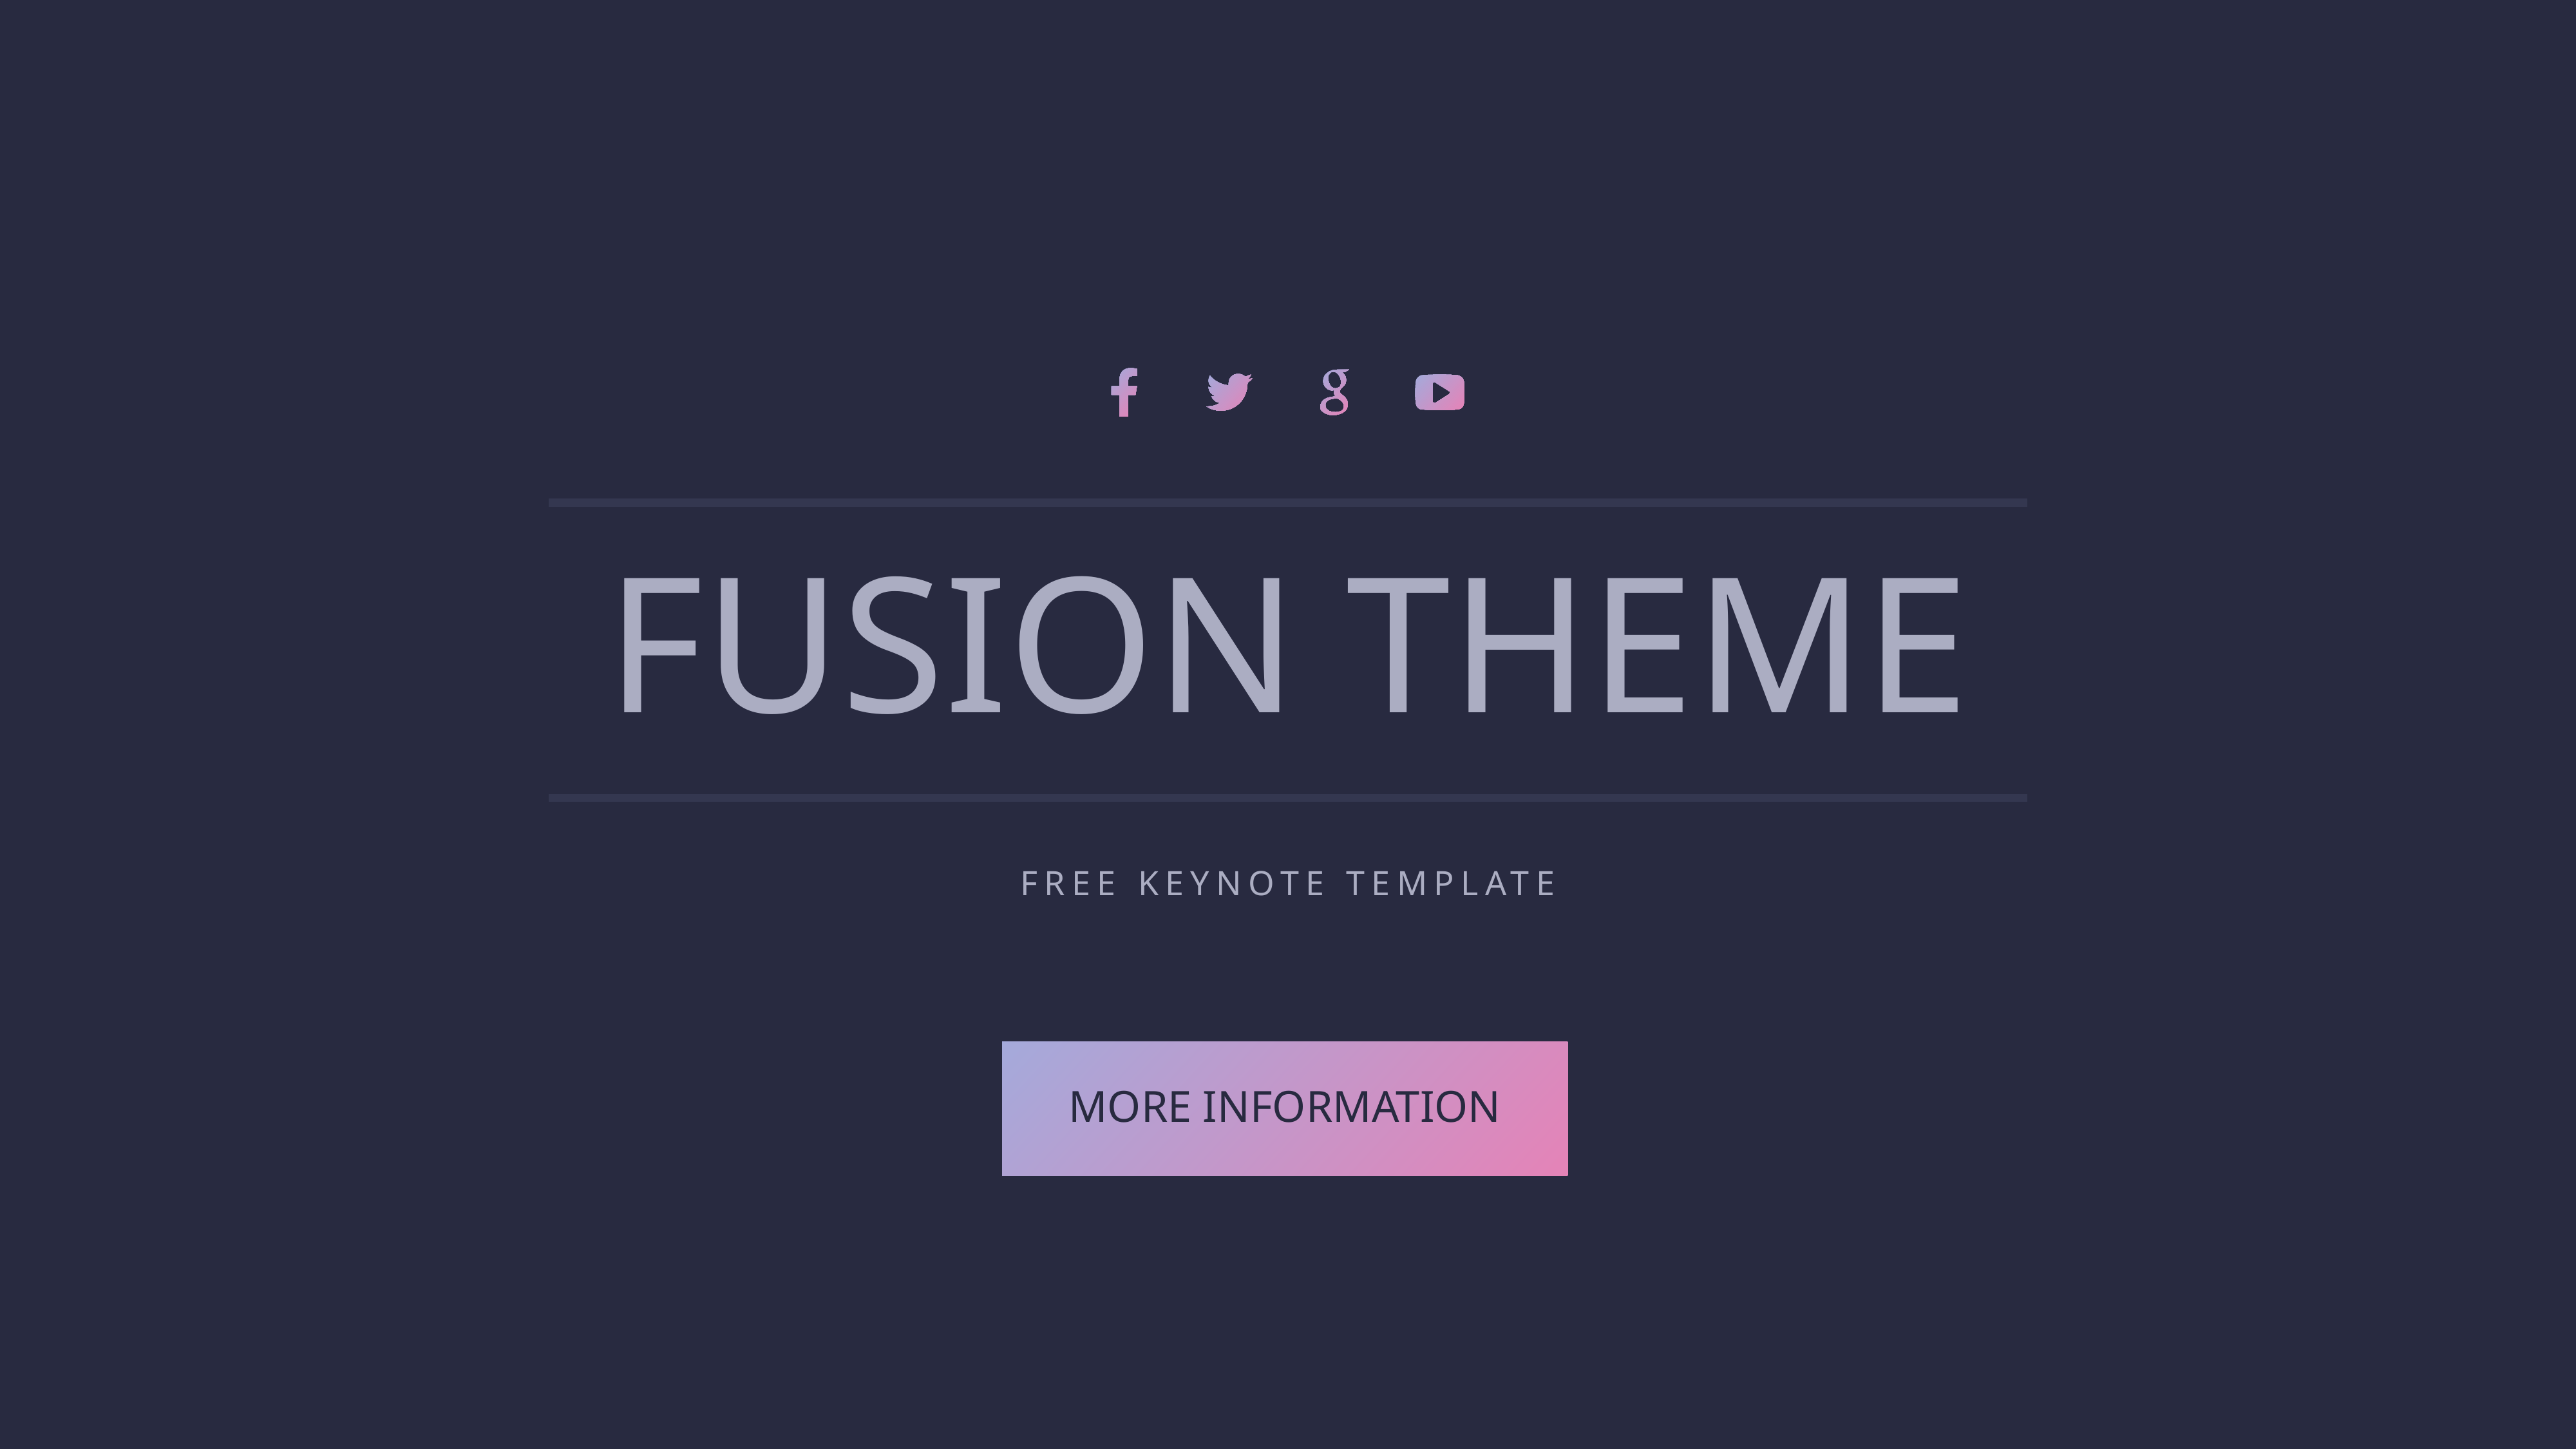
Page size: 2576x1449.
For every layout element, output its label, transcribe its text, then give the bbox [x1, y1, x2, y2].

text_box More information [1025, 1085, 1546, 1135]
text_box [1111, 368, 1465, 417]
text_box [1002, 1041, 1568, 1176]
text_box Free keynote template [786, 858, 1790, 906]
text_box FUSION THEME [206, 564, 2370, 881]
